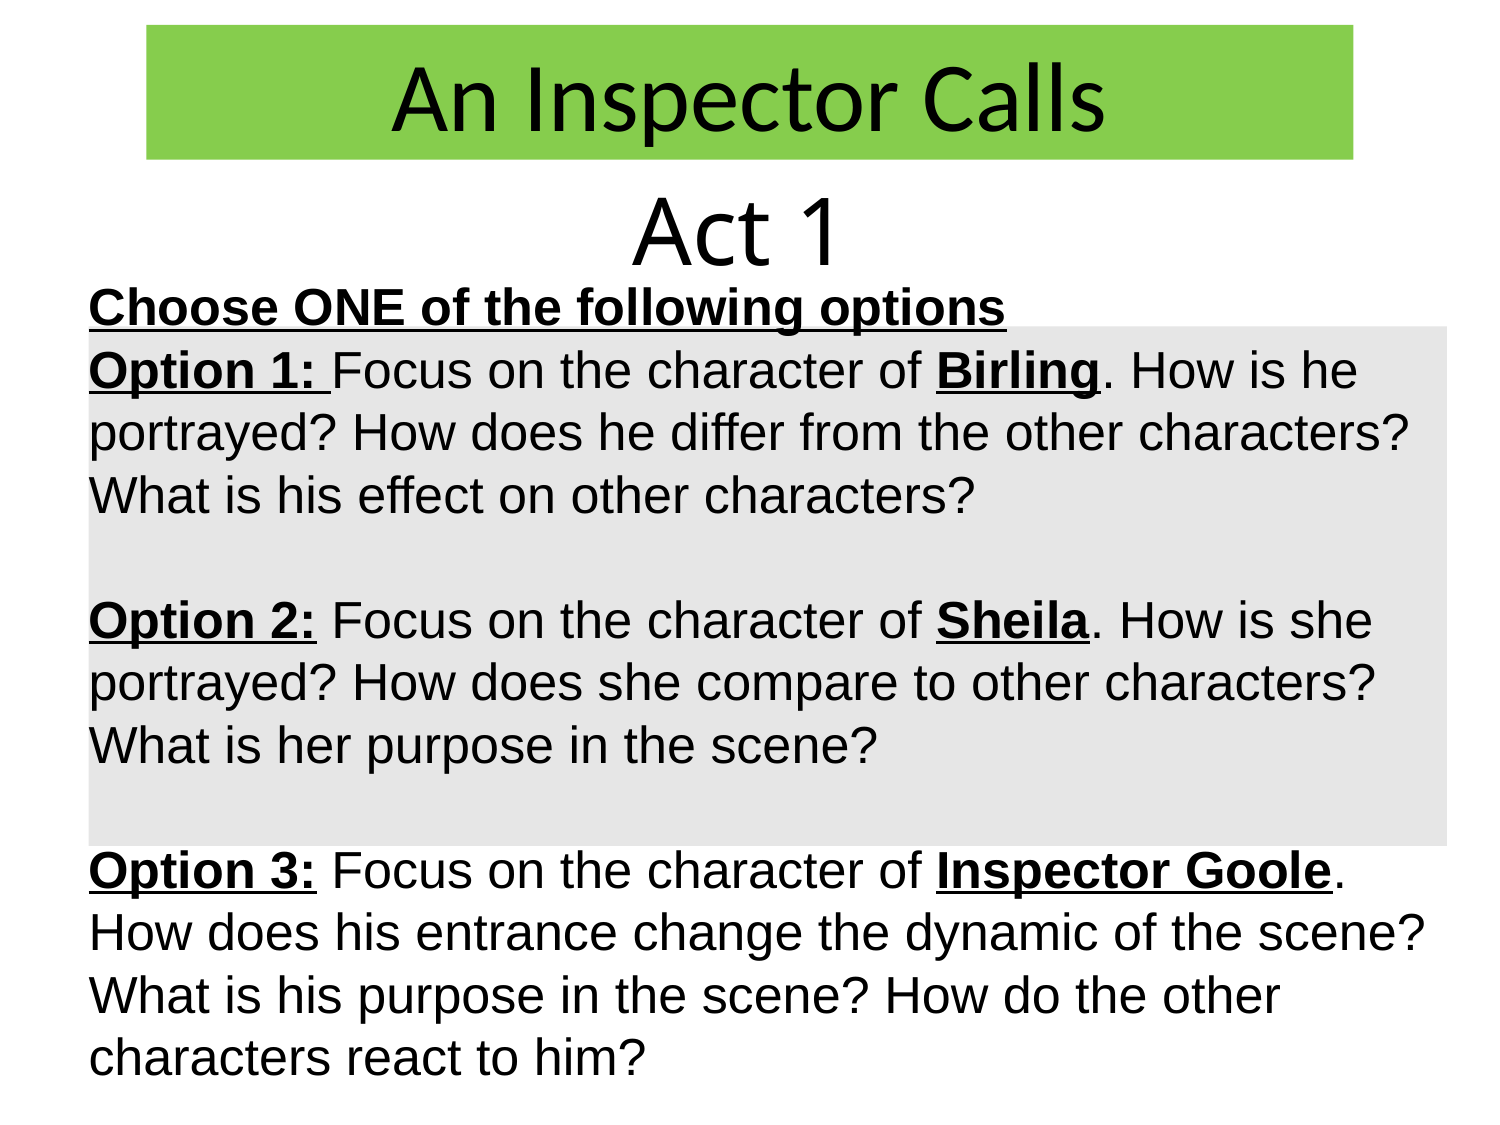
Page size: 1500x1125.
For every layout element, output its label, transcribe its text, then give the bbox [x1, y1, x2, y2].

text_box Act 1 [632, 171, 850, 284]
title An Inspector Calls [146, 24, 1354, 160]
text_box Choose ONE of the following options Option 1: Focus on the character of Birling. How is he portrayed? How does he differ from the other characters? What is his effect on other characters? Option 2: Focus on the character of Sheila. How is she portrayed? How does she compare to other characters? What is her purpose in the scene? Option 3: Focus on the character of Inspector Goole. How does his entrance change the dynamic of the scene? What is his purpose in the scene? How do the other characters react to him? [88, 326, 1447, 846]
